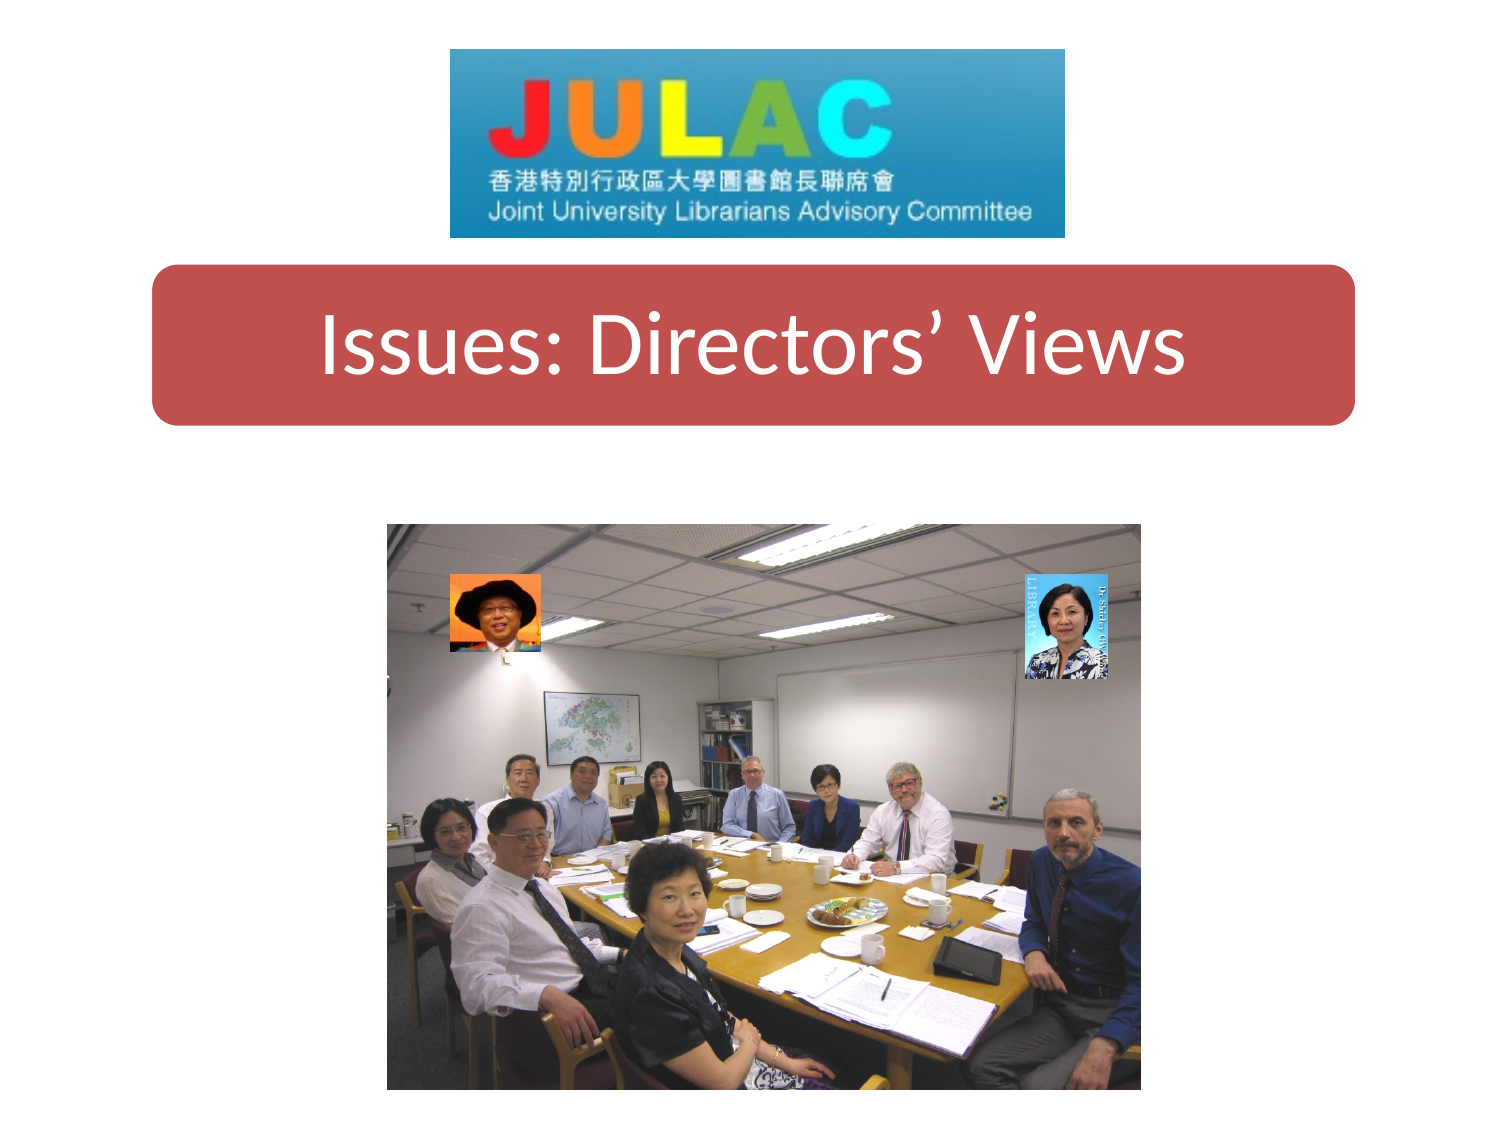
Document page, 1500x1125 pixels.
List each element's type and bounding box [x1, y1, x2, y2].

picture [387, 524, 1141, 1091]
text_box [149, 262, 1358, 429]
picture [449, 49, 1065, 238]
